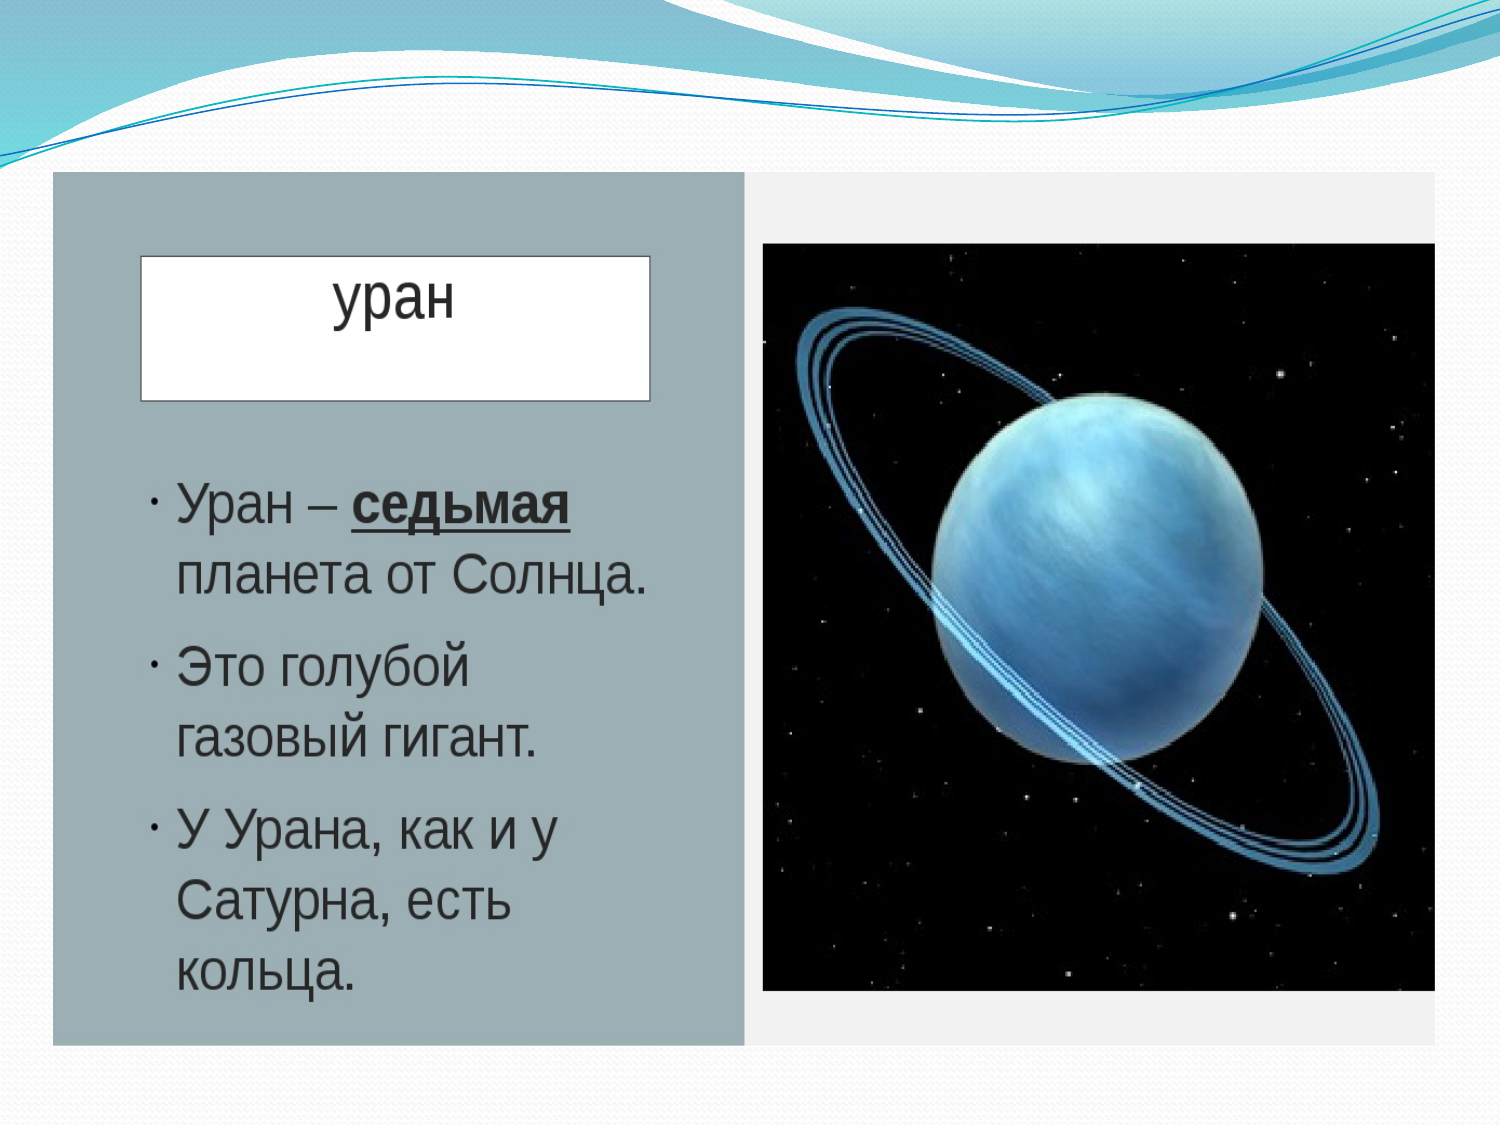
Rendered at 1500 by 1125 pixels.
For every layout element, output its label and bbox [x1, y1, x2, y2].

picture [52, 172, 1436, 1047]
